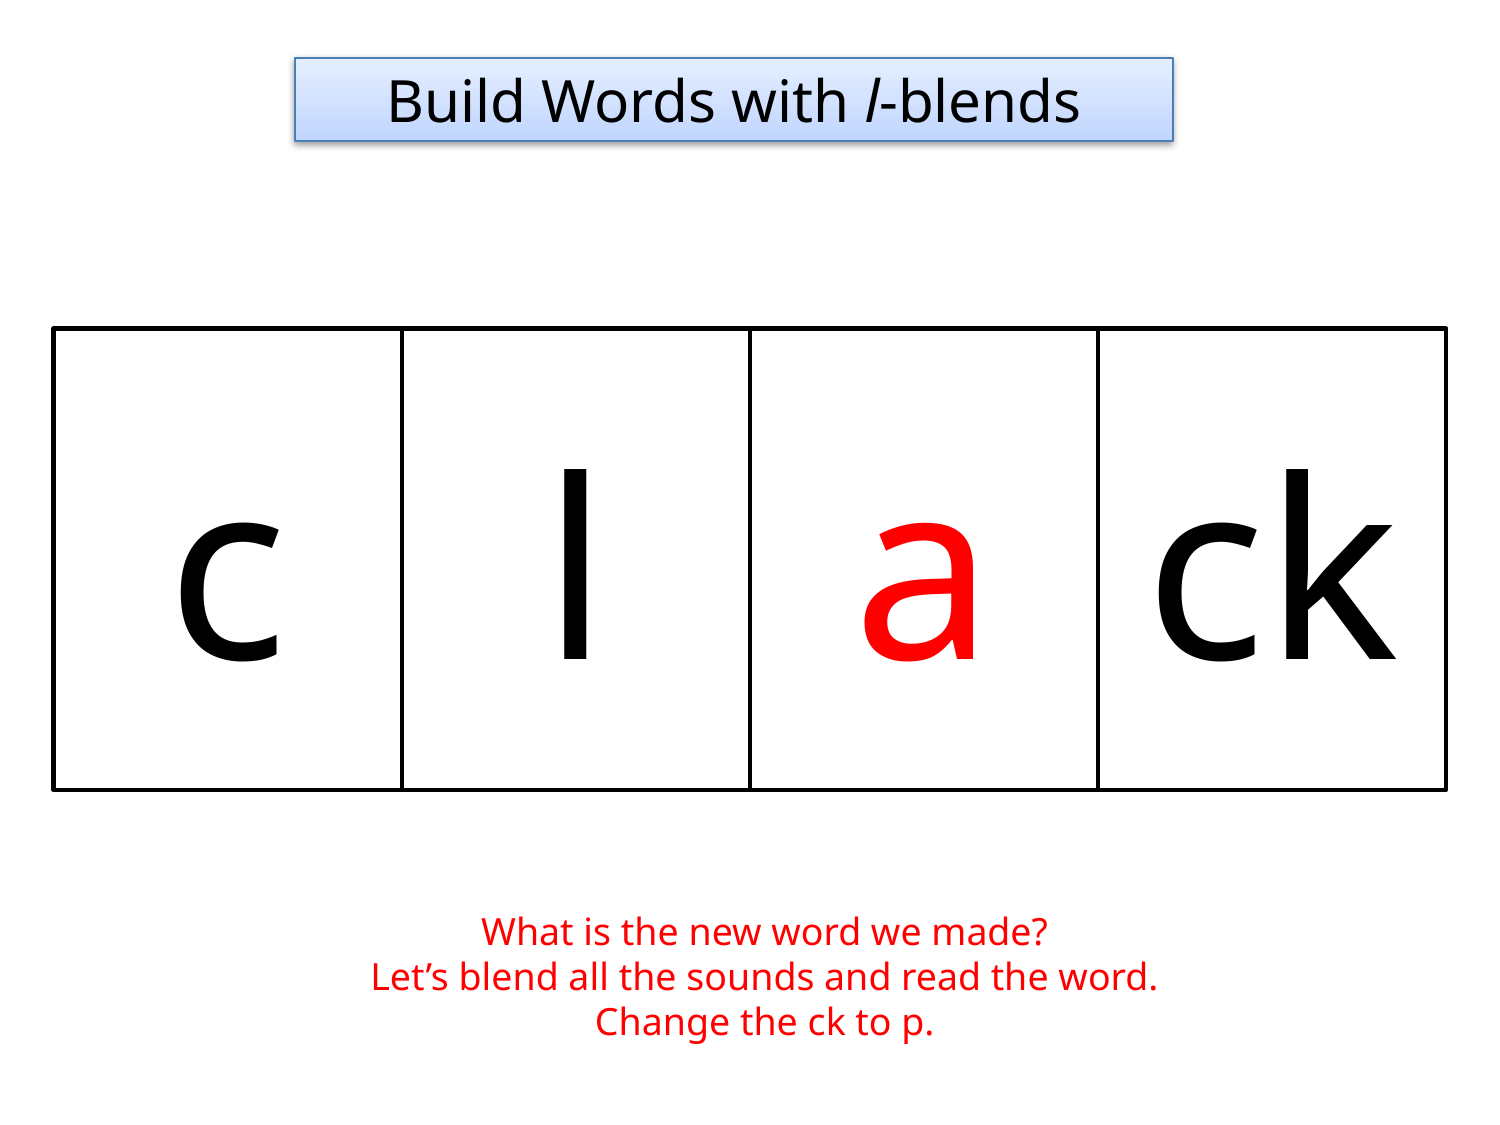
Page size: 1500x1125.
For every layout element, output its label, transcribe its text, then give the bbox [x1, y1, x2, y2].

text_box ck [1096, 326, 1448, 792]
text_box c [51, 326, 400, 792]
text_box a [748, 326, 1096, 792]
text_box What is the new word we made? Let’s blend all the sounds and read the word. Change the ck to p. [241, 900, 1288, 1051]
text_box l [400, 326, 748, 792]
text_box Build Words with l-blends [294, 57, 1174, 142]
